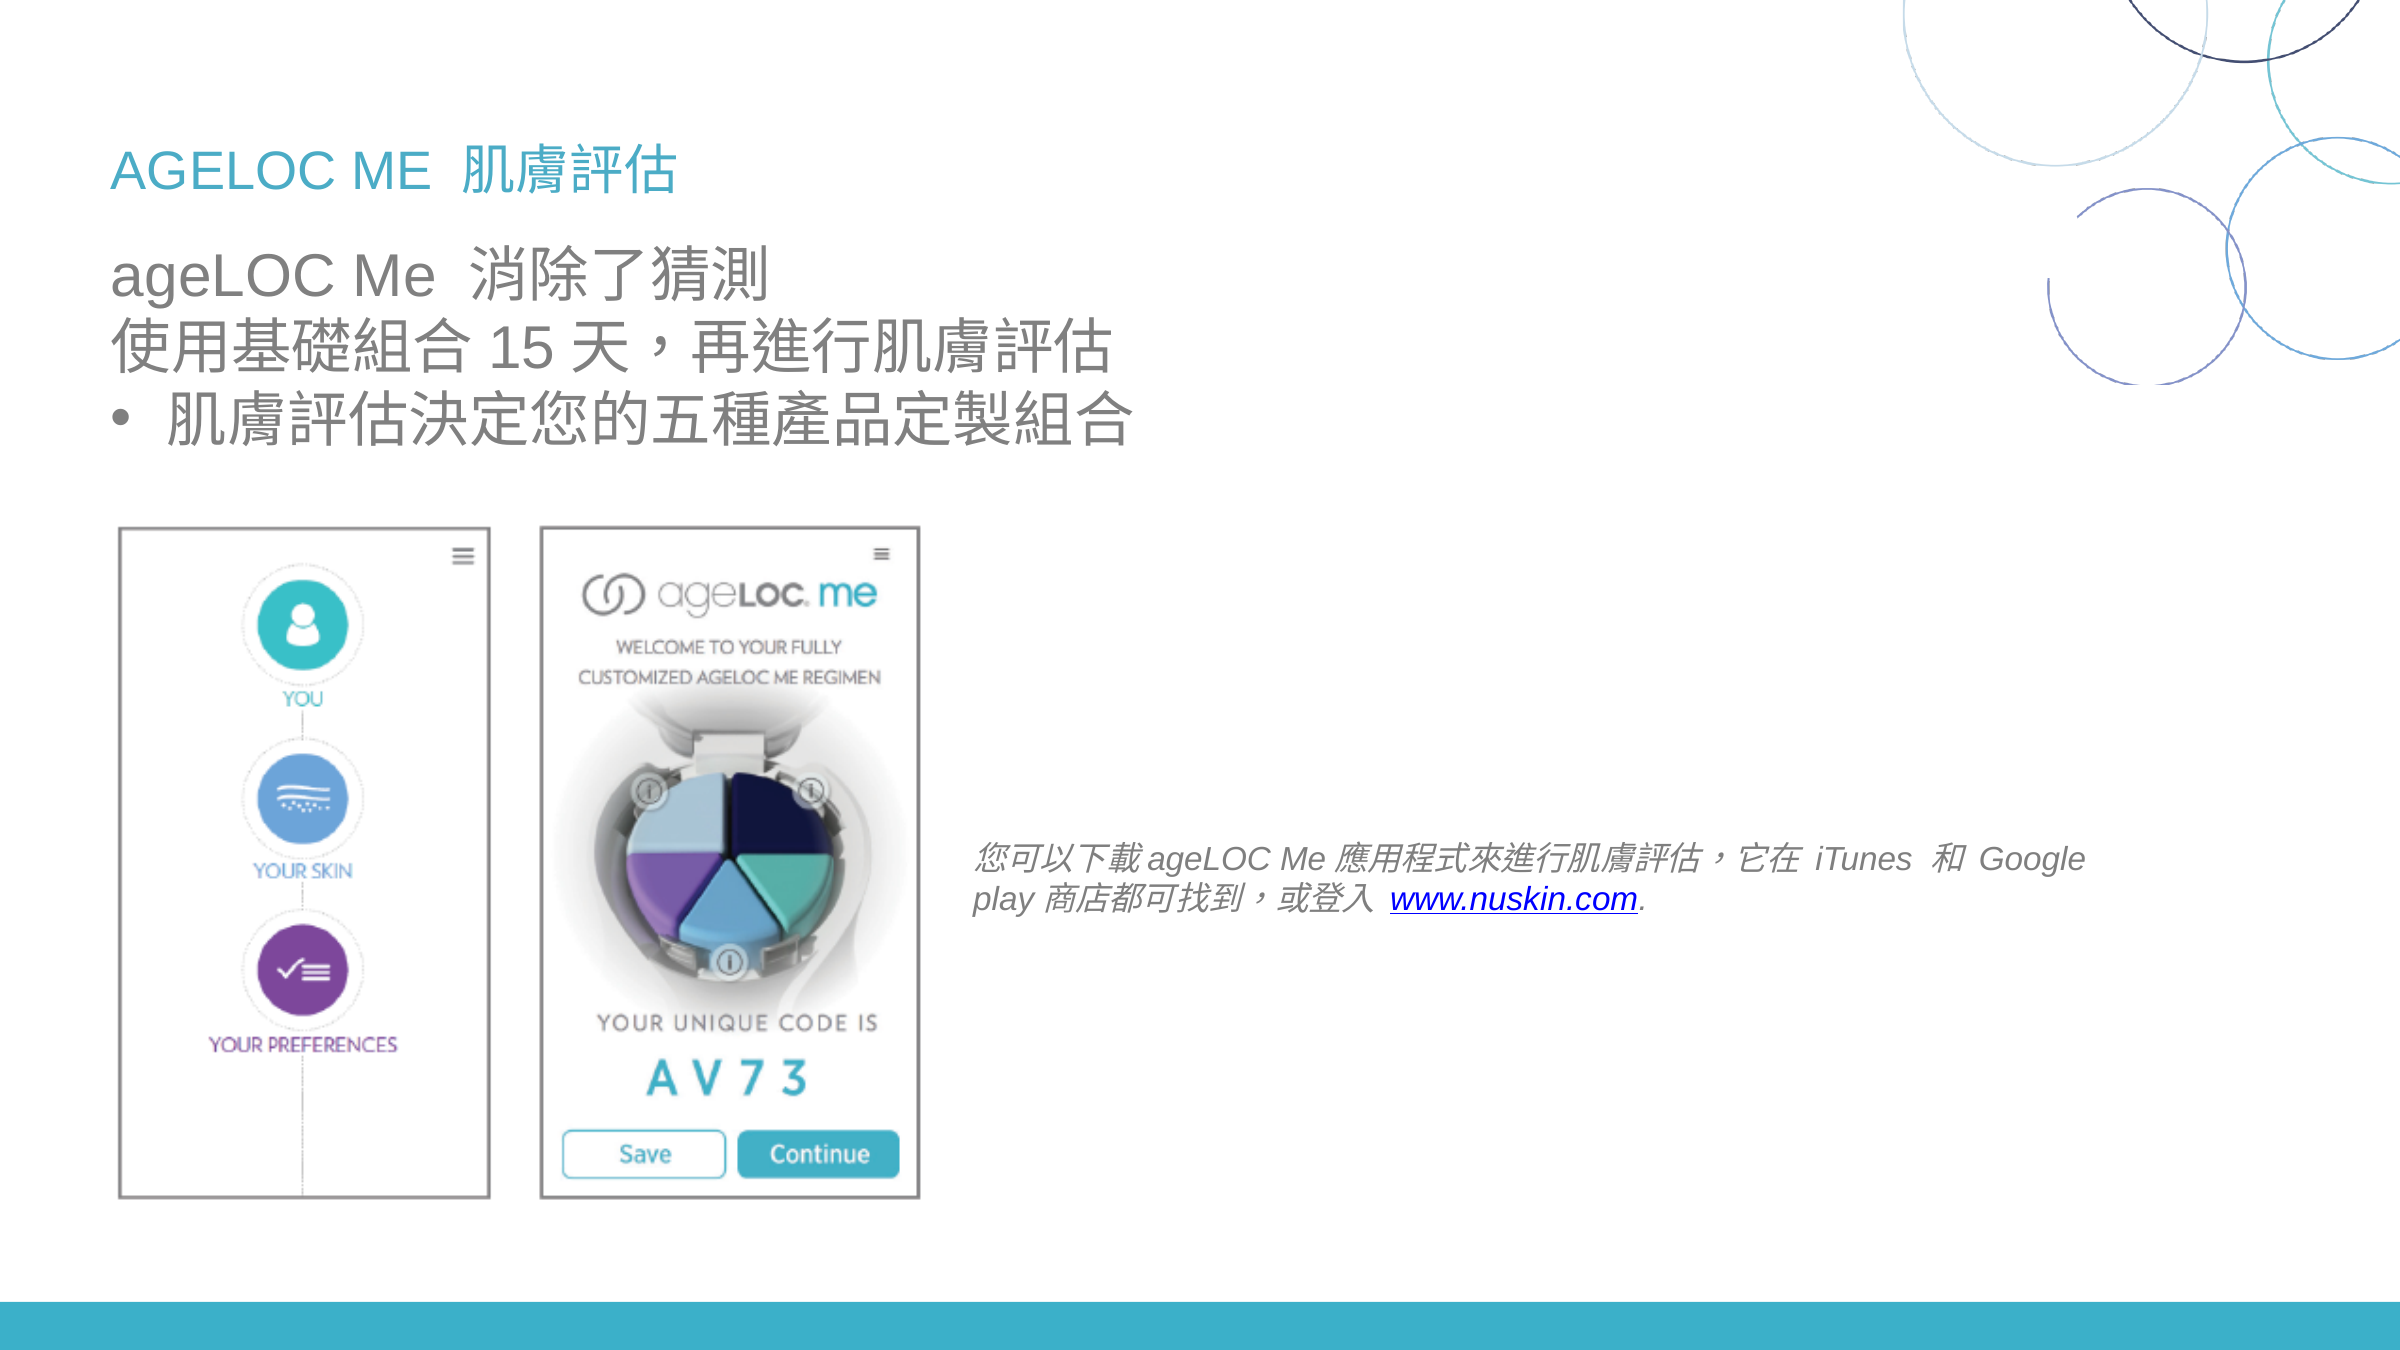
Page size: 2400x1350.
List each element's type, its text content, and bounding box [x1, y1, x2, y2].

text_box [0, 1300, 2400, 1350]
picture [1902, 0, 2400, 386]
picture [94, 518, 510, 1213]
text_box 您可以下載ageLOC Me應用程式來進行肌膚評估，它在 iTunes 和 Google play商店都可找到，或登入 www.nuskin.com. [973, 829, 2161, 925]
picture [522, 515, 949, 1215]
text_box ageLOC Me 消除了猜測 使用基礎組合15天，再進行肌膚評估 肌膚評估決定您的五種產品定製組合 [110, 228, 2161, 461]
text_box AGELOC ME 肌膚評估 [110, 86, 1386, 249]
